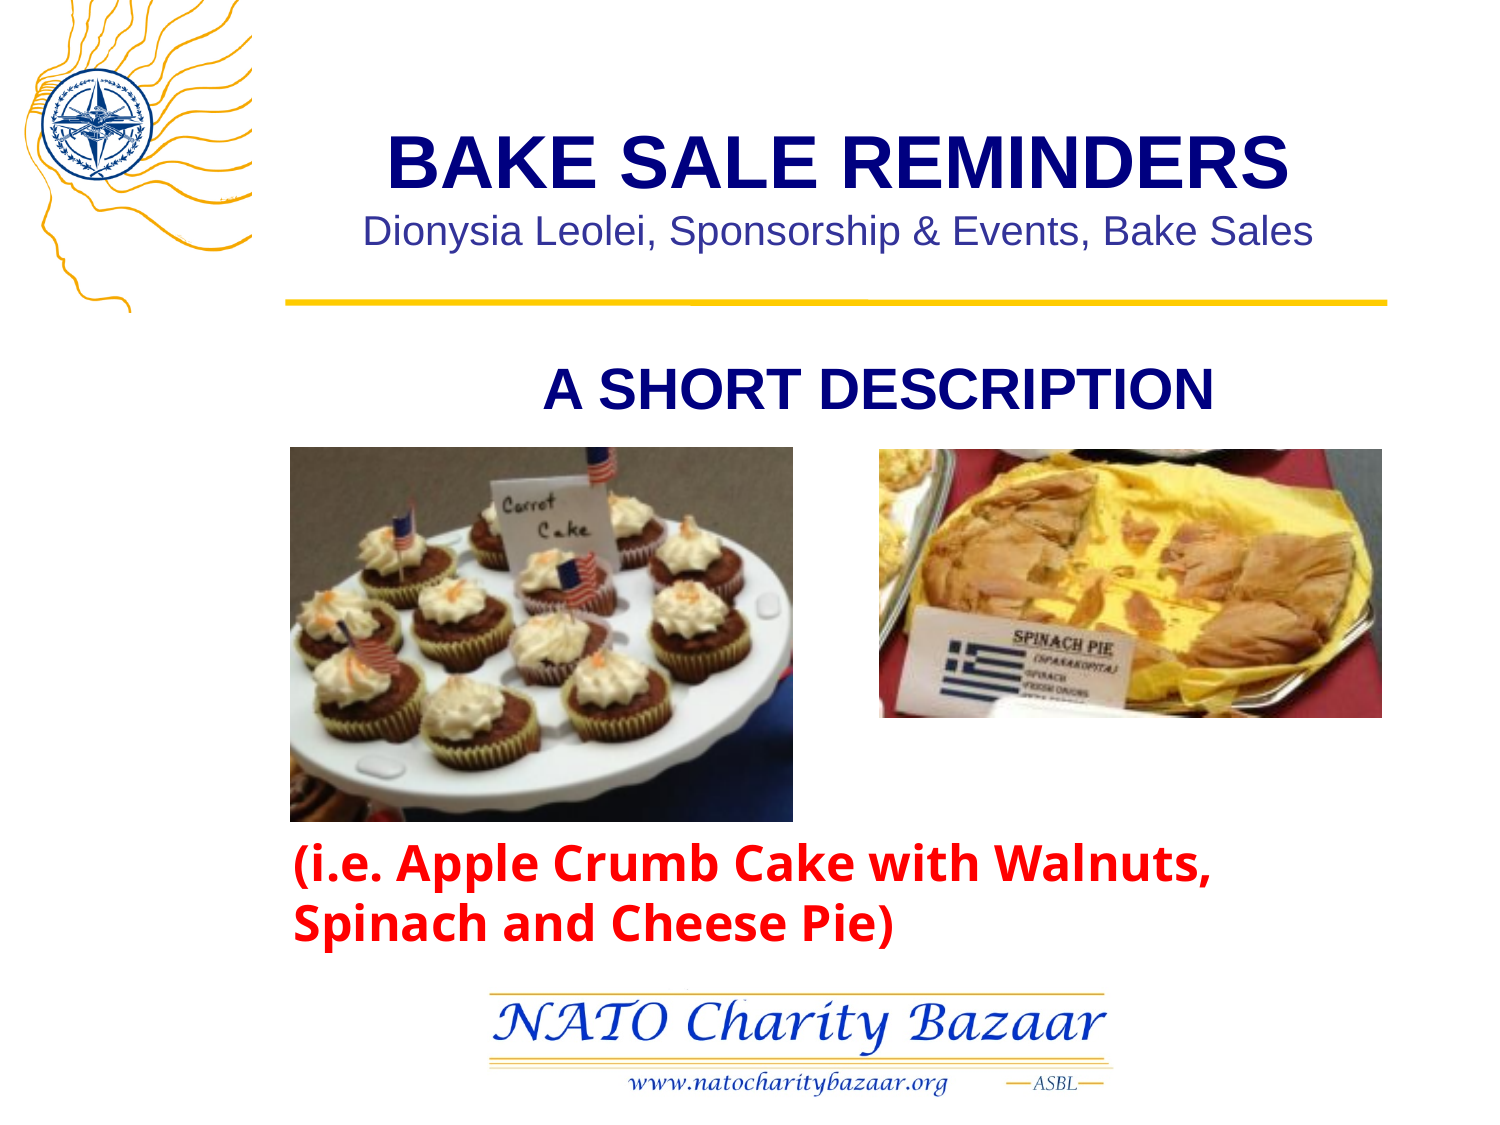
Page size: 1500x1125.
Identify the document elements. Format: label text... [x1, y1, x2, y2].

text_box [278, 343, 1424, 961]
title BAKE SALE REMINDERS Dionysia Leolei, Sponsorship & Events, Bake Sales [289, 89, 1388, 278]
picture [487, 987, 1114, 1100]
picture [24, 0, 252, 313]
